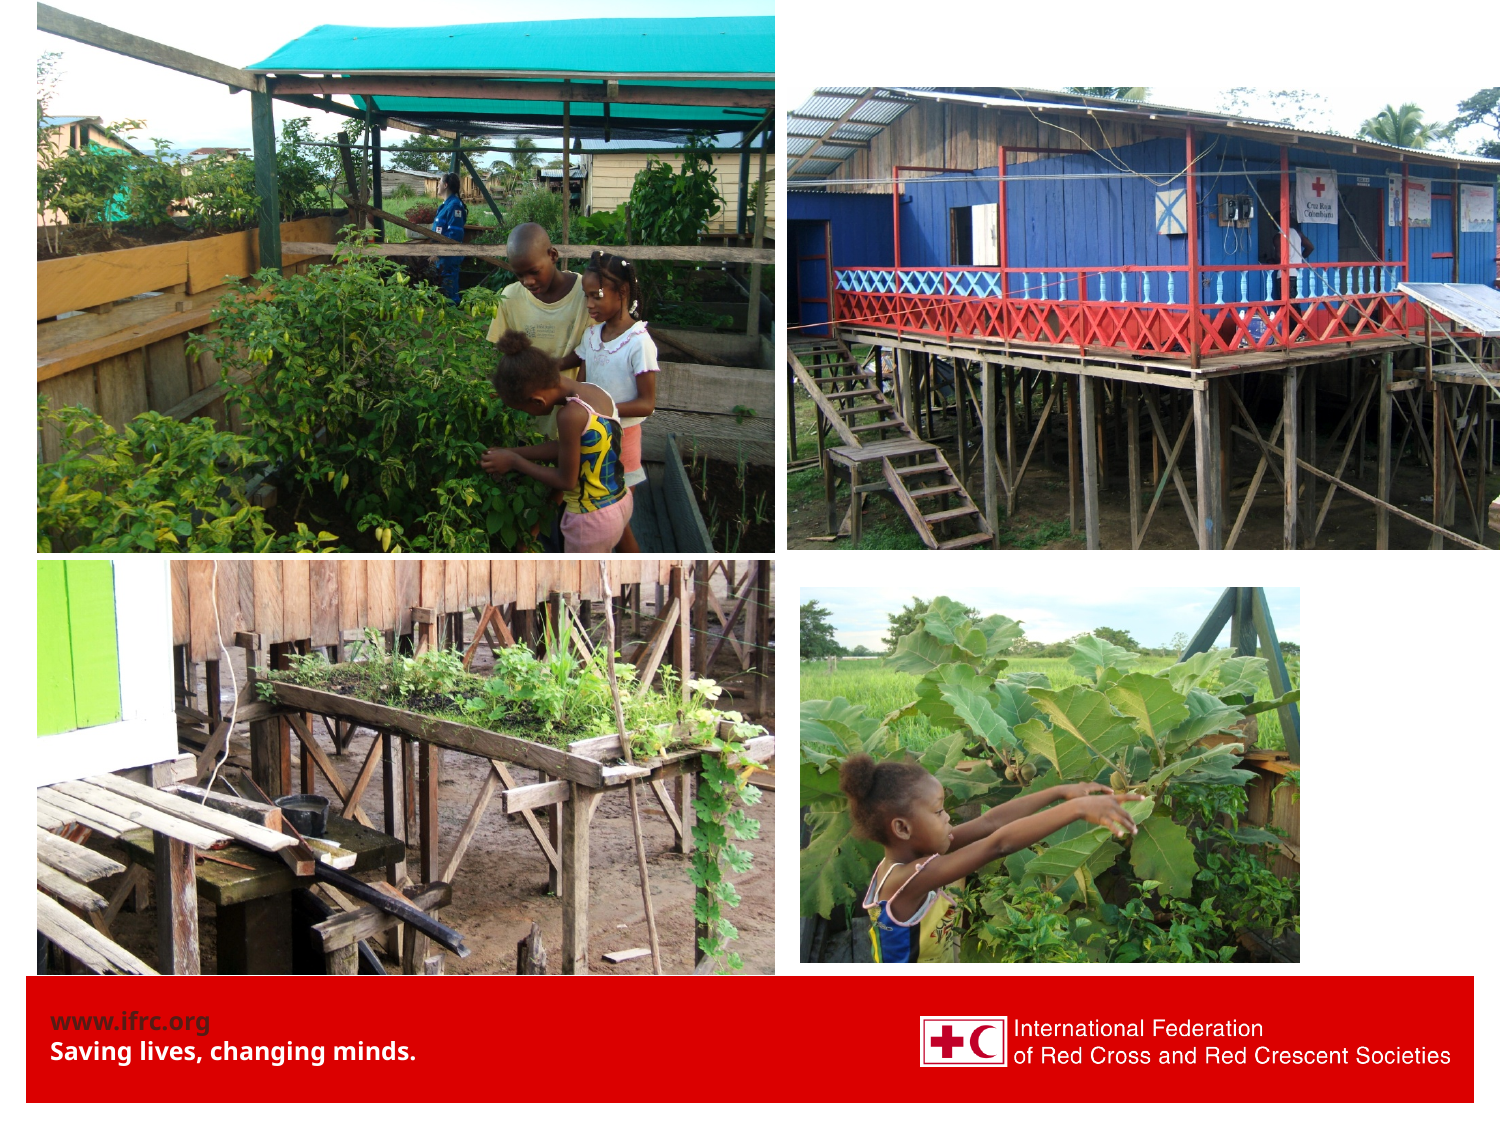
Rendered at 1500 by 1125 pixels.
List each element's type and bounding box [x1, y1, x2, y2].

picture [37, 0, 776, 554]
picture [37, 559, 776, 976]
picture [799, 587, 1301, 963]
picture [920, 1016, 1450, 1067]
picture [787, 87, 1500, 551]
